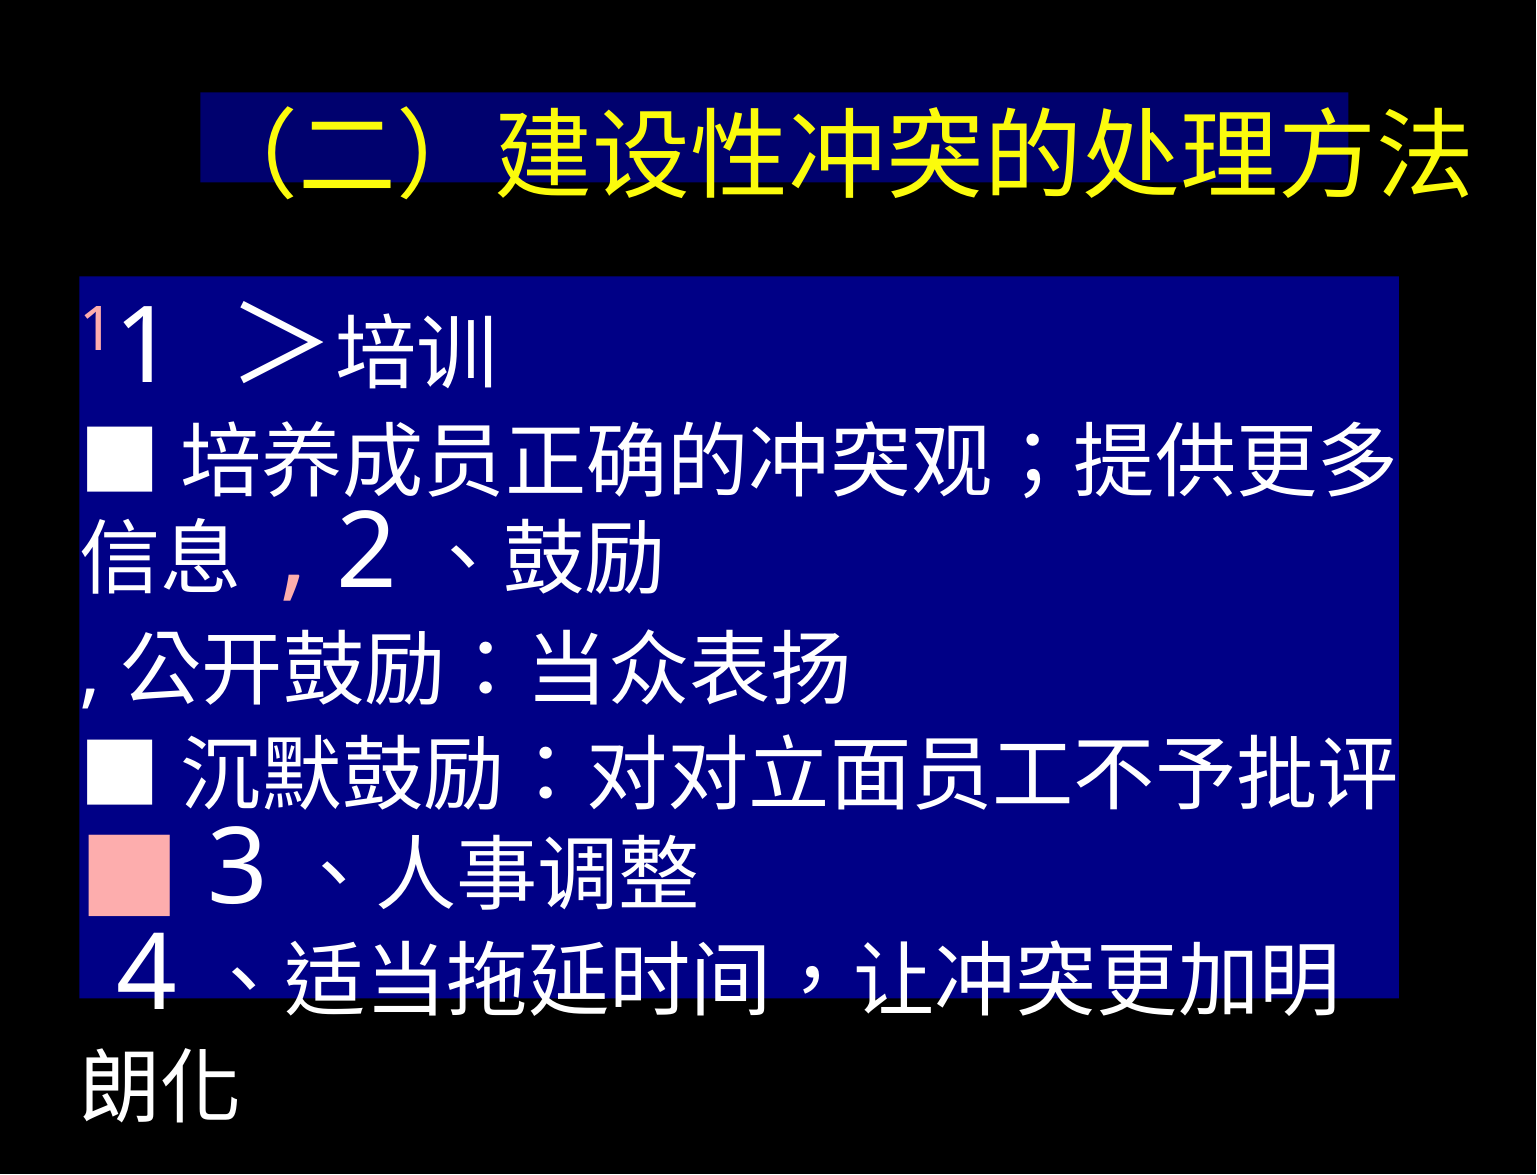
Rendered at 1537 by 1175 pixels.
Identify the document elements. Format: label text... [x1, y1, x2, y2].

text_box （二）建设性冲突的处理方法 [200, 92, 1349, 183]
text_box 11 ＞培训 ■培养成员正确的冲突观；提供更多信息 , 2、鼓励 ,公开鼓励：当众表扬 ■沉默鼓励：对对立面员工不予批评 ■ 3、人事调整 4、适当拖延时间，让冲突更加明朗化 [79, 276, 1399, 999]
